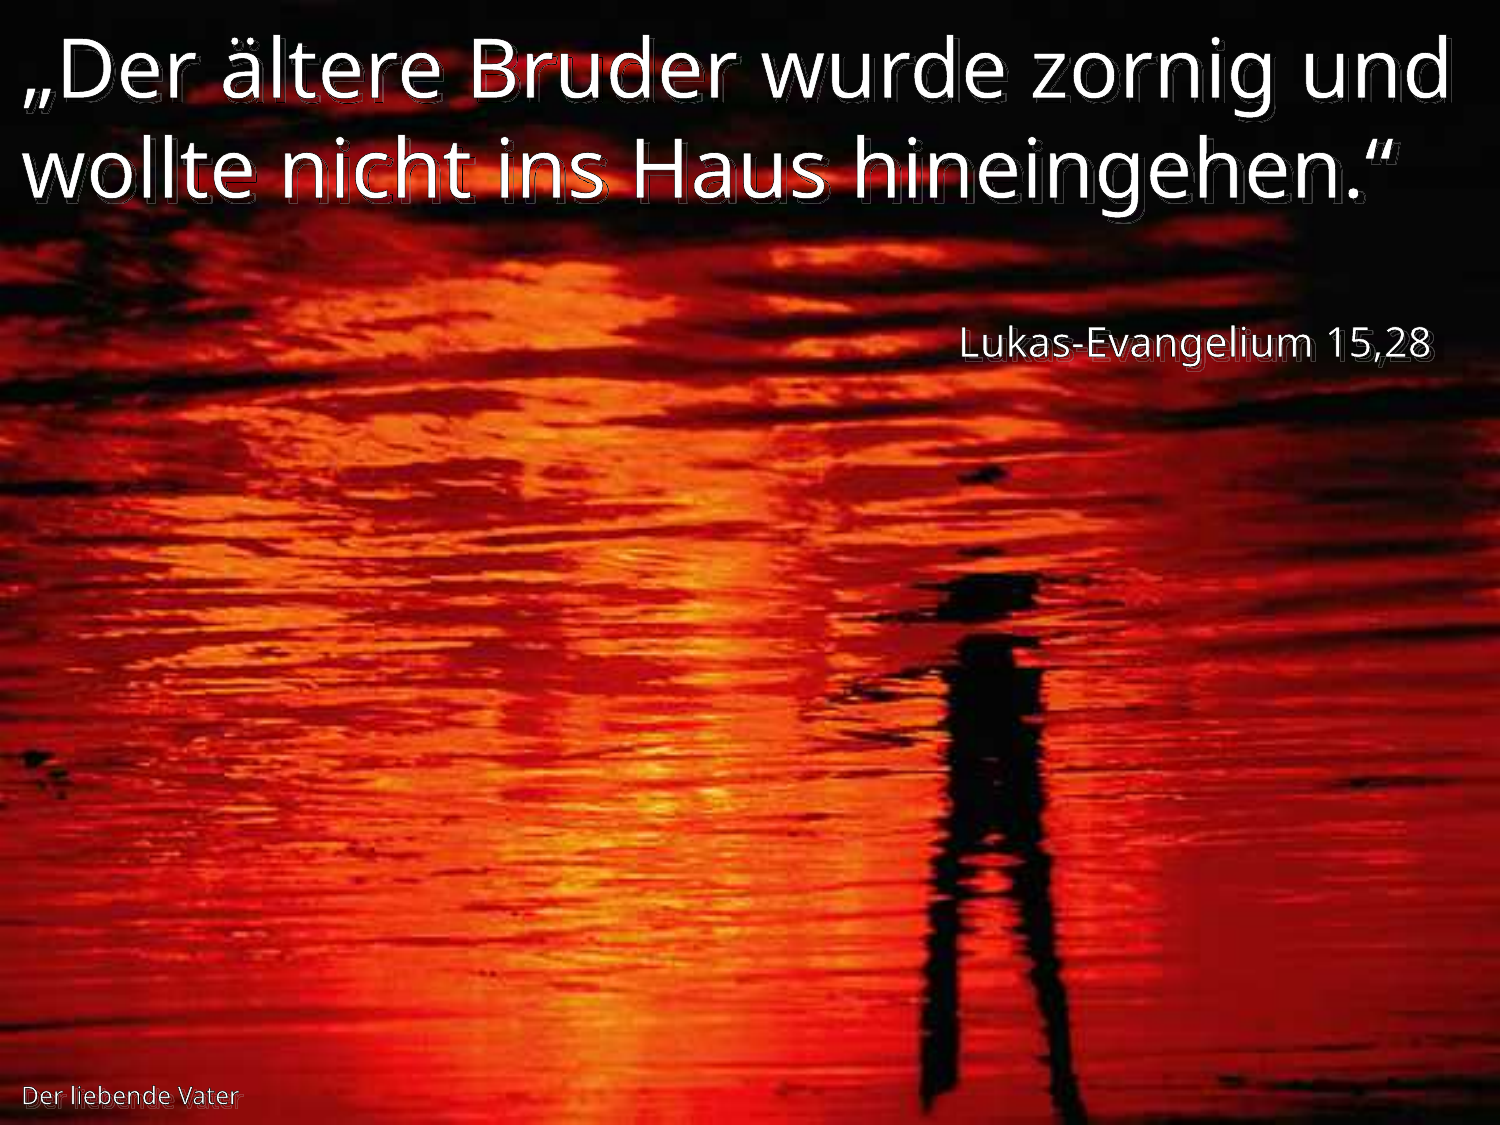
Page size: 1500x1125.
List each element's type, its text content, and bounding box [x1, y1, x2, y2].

text_box Lukas-Evangelium 15,28 [289, 307, 1447, 373]
subtitle Der liebende Vater [5, 1077, 632, 1118]
text_box „Der ältere Bruder wurde zornig und wollte nicht ins Haus hineingehen.“ [5, 7, 1471, 222]
picture [0, 0, 1500, 1125]
